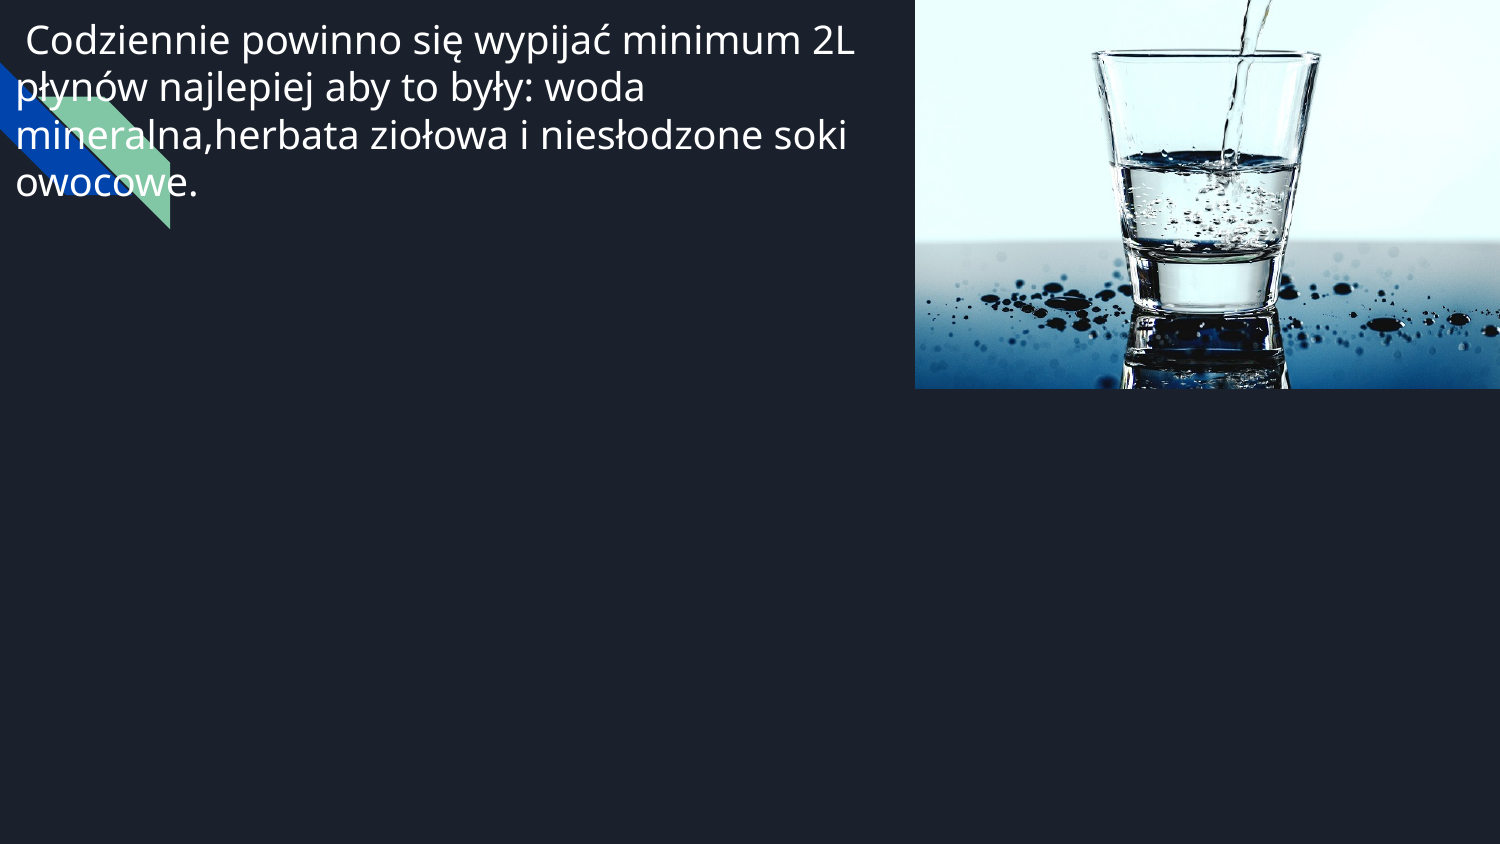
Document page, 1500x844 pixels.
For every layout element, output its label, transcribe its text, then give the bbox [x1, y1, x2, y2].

title Codziennie powinno się wypijać minimum 2L płynów najlepiej aby to były: woda mineralna,herbata ziołowa i niesłodzone soki owocowe. [0, 0, 912, 389]
picture [914, 0, 1500, 389]
